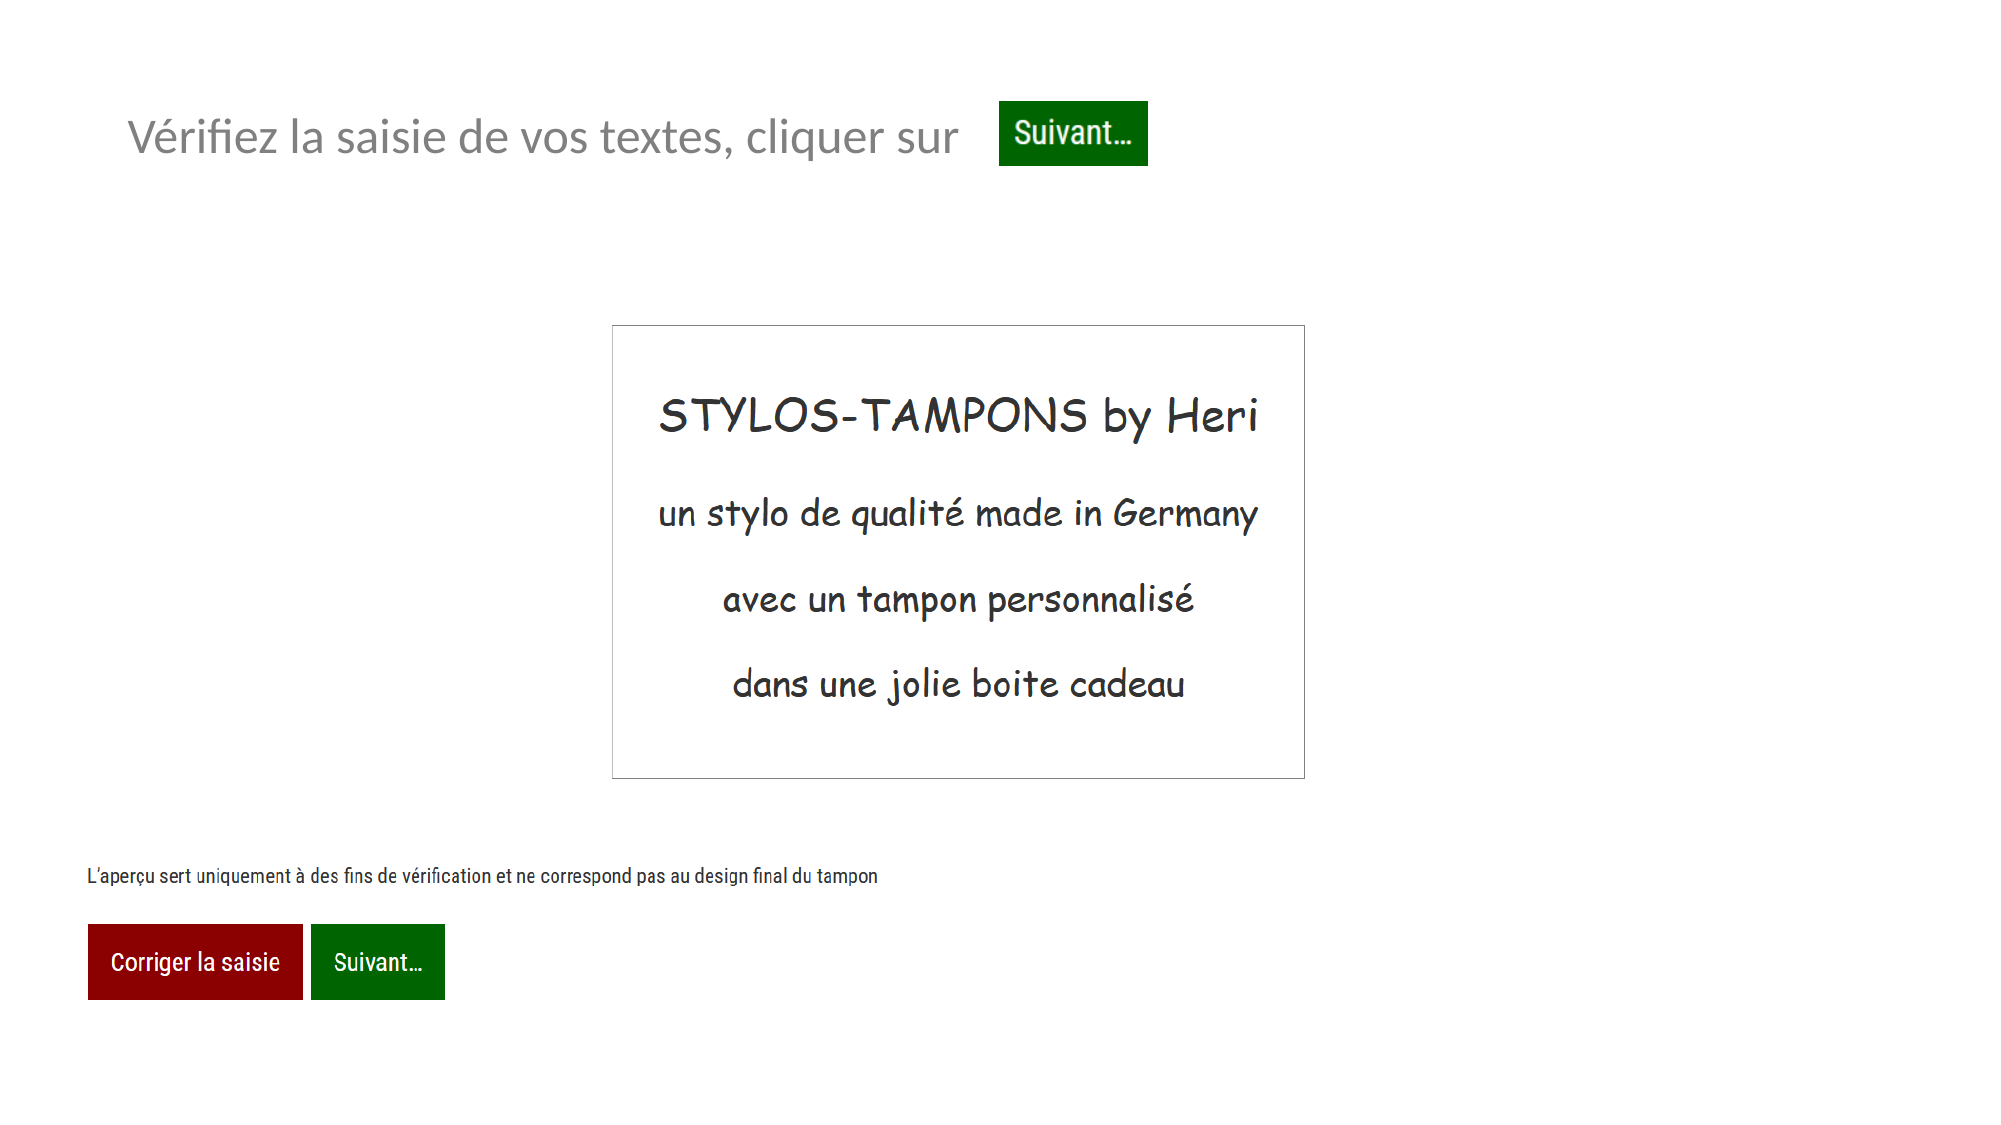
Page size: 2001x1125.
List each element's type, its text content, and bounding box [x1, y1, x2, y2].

text_box Vérifiez la saisie de vos textes, cliquer sur [112, 95, 976, 171]
picture [999, 101, 1148, 166]
picture [80, 205, 1855, 1024]
